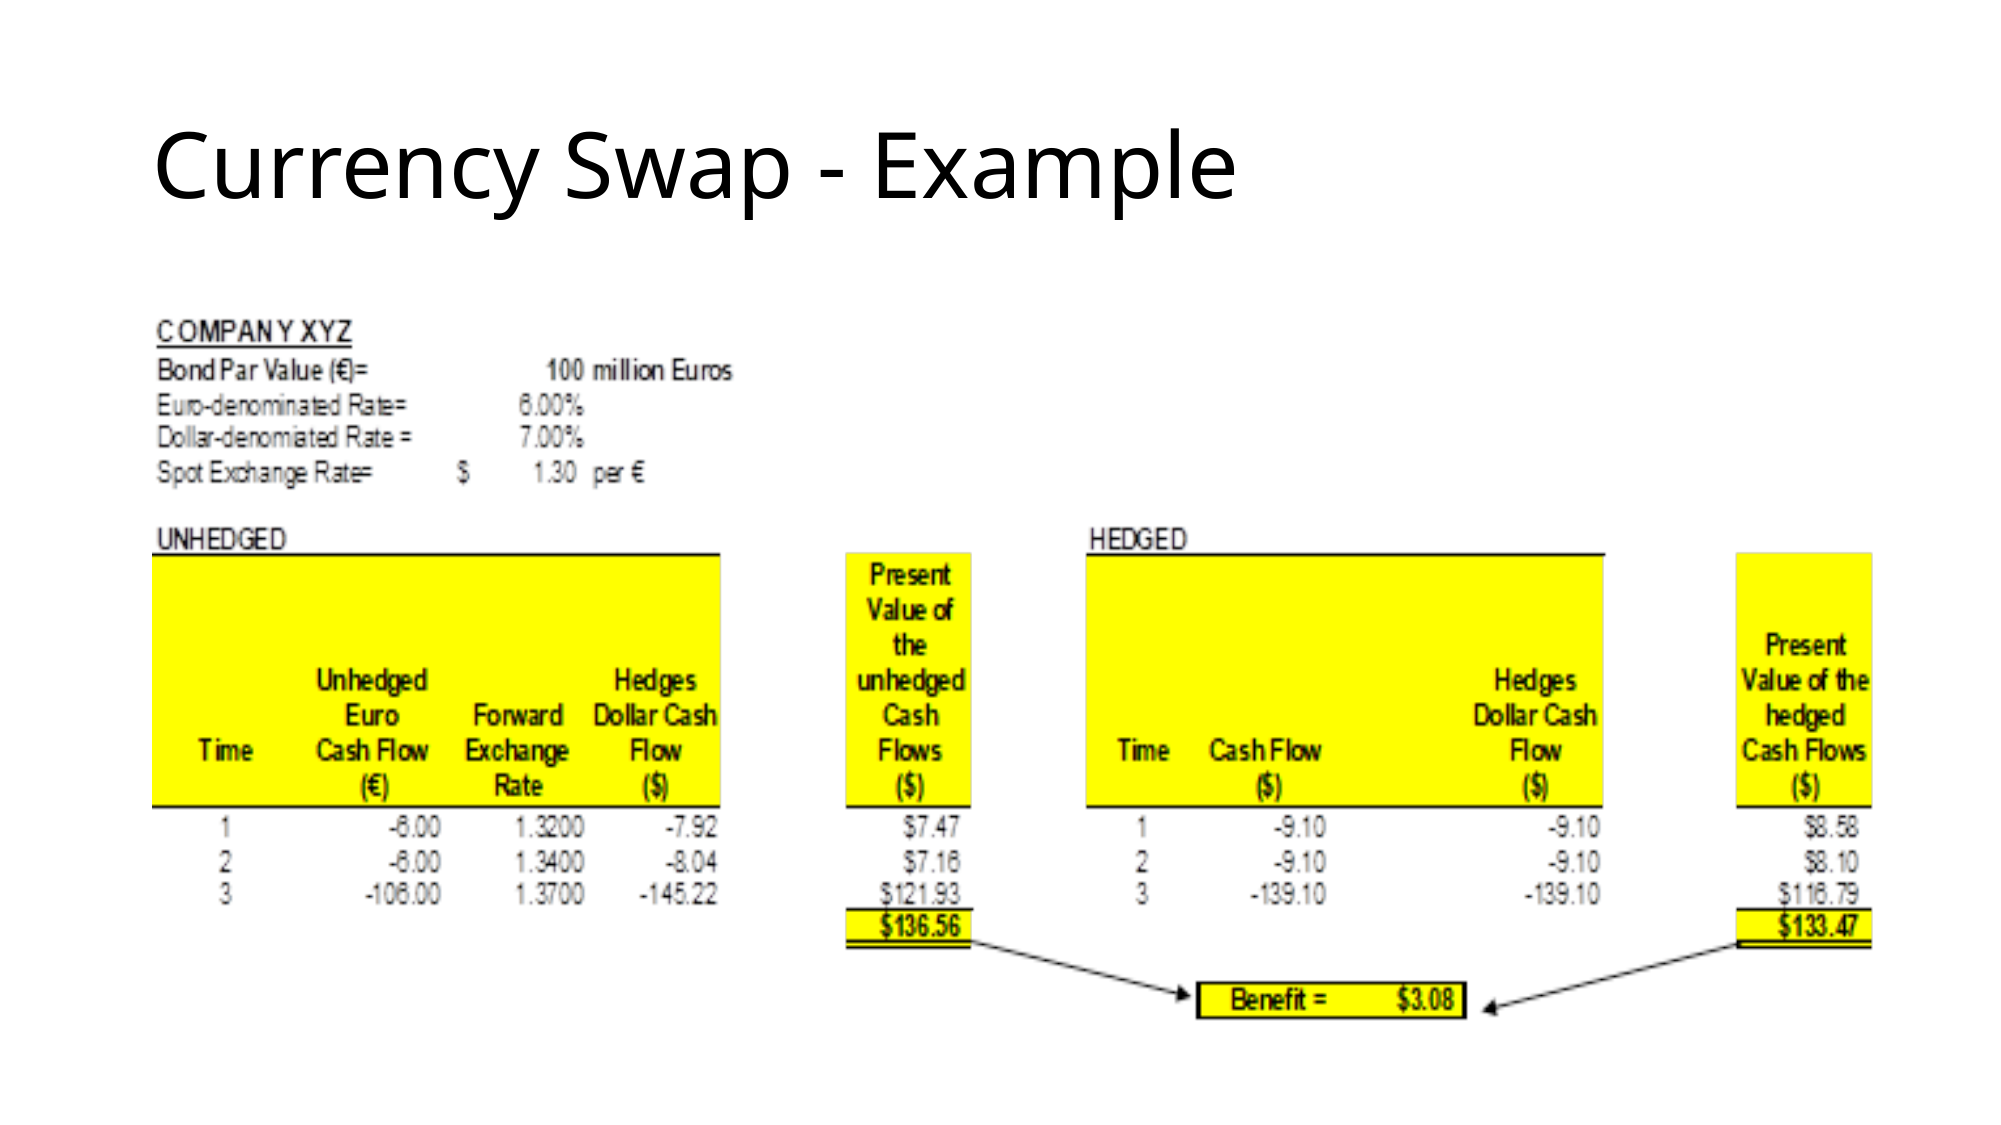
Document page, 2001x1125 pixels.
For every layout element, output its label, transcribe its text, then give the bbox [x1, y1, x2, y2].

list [152, 308, 1878, 1027]
title Currency Swap - Example [137, 59, 1863, 278]
